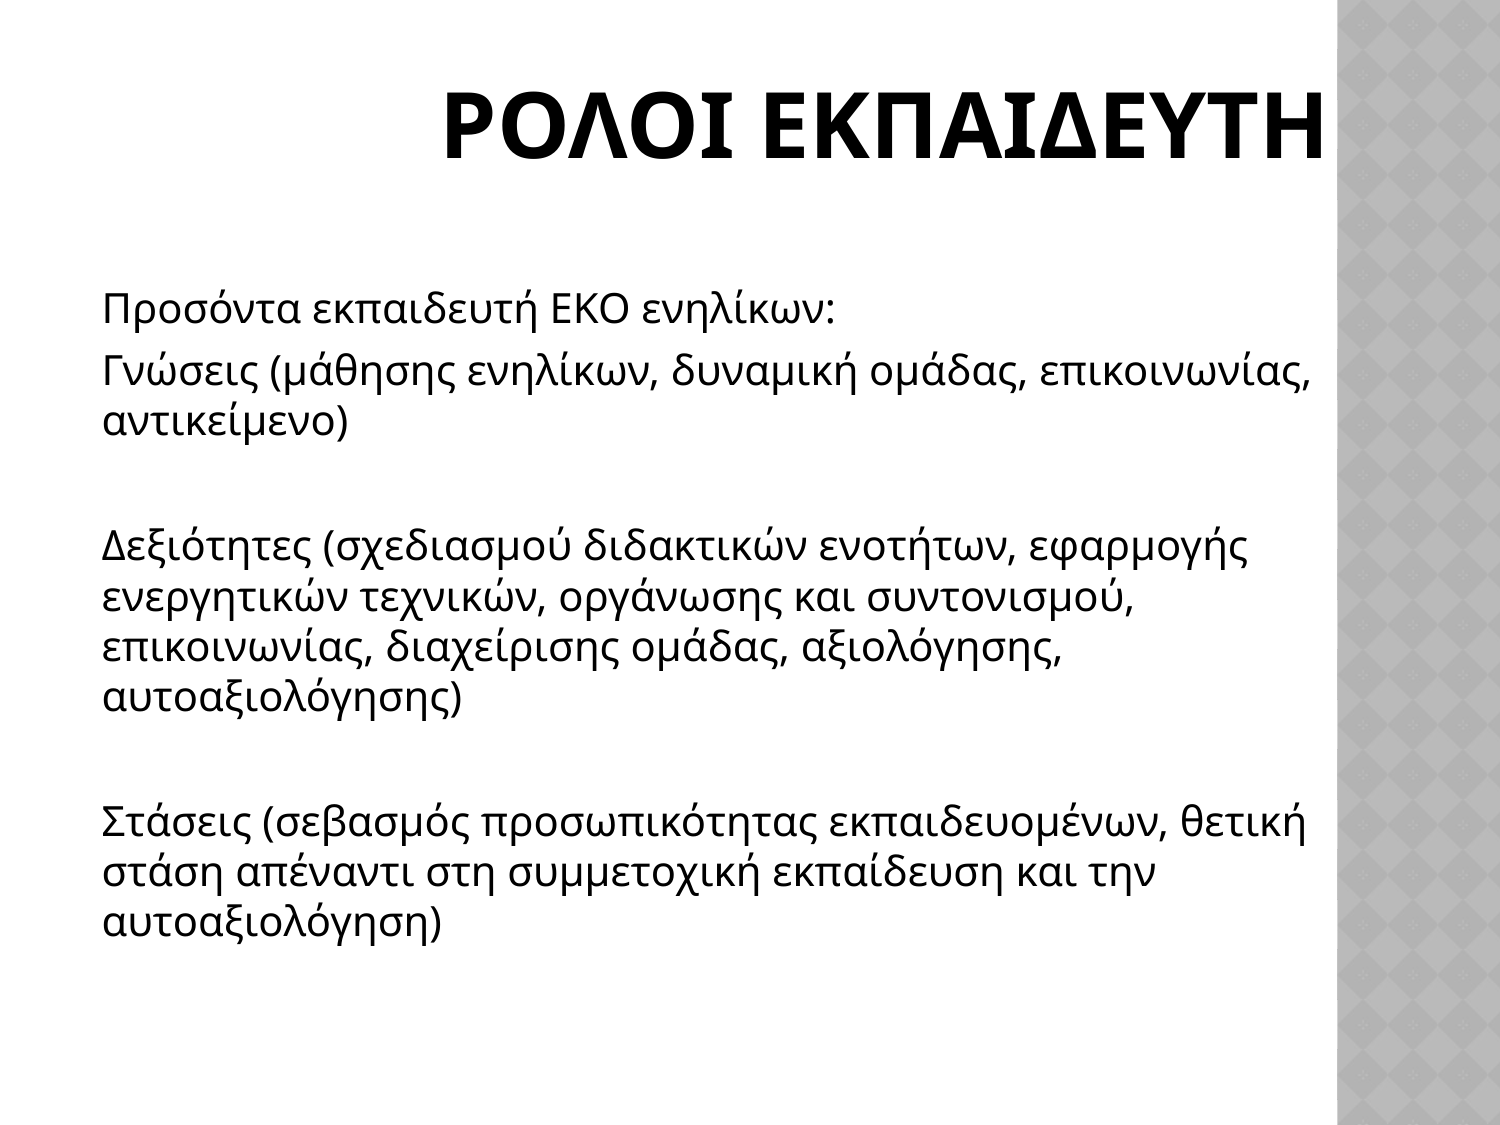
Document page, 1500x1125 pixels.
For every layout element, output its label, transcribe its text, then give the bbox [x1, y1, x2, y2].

list Προσόντα εκπαιδευτή ΕΚΟ ενηλίκων: Γνώσεις (μάθησης ενηλίκων, δυναμική ομάδας, επικοινωνίας, αντικείμενο) Δεξιότητες (σχεδιασμού διδακτικών ενοτήτων, εφαρμογής ενεργητικών τεχνικών, οργάνωσης και συντονισμού, επικοινωνίας, διαχείρισης ομάδας, αξιολόγησης, αυτοαξιολόγησης) Στάσεις (σεβασμός προσωπικότητας εκπαιδευομένων, θετική στάση απέναντι στη συμμετοχική εκπαίδευση και την αυτοαξιολόγηση) [86, 219, 1362, 953]
title ΡΟΛΟΙ ΕΚΠΑΙΔΕΥΤΗ [86, 66, 1362, 185]
